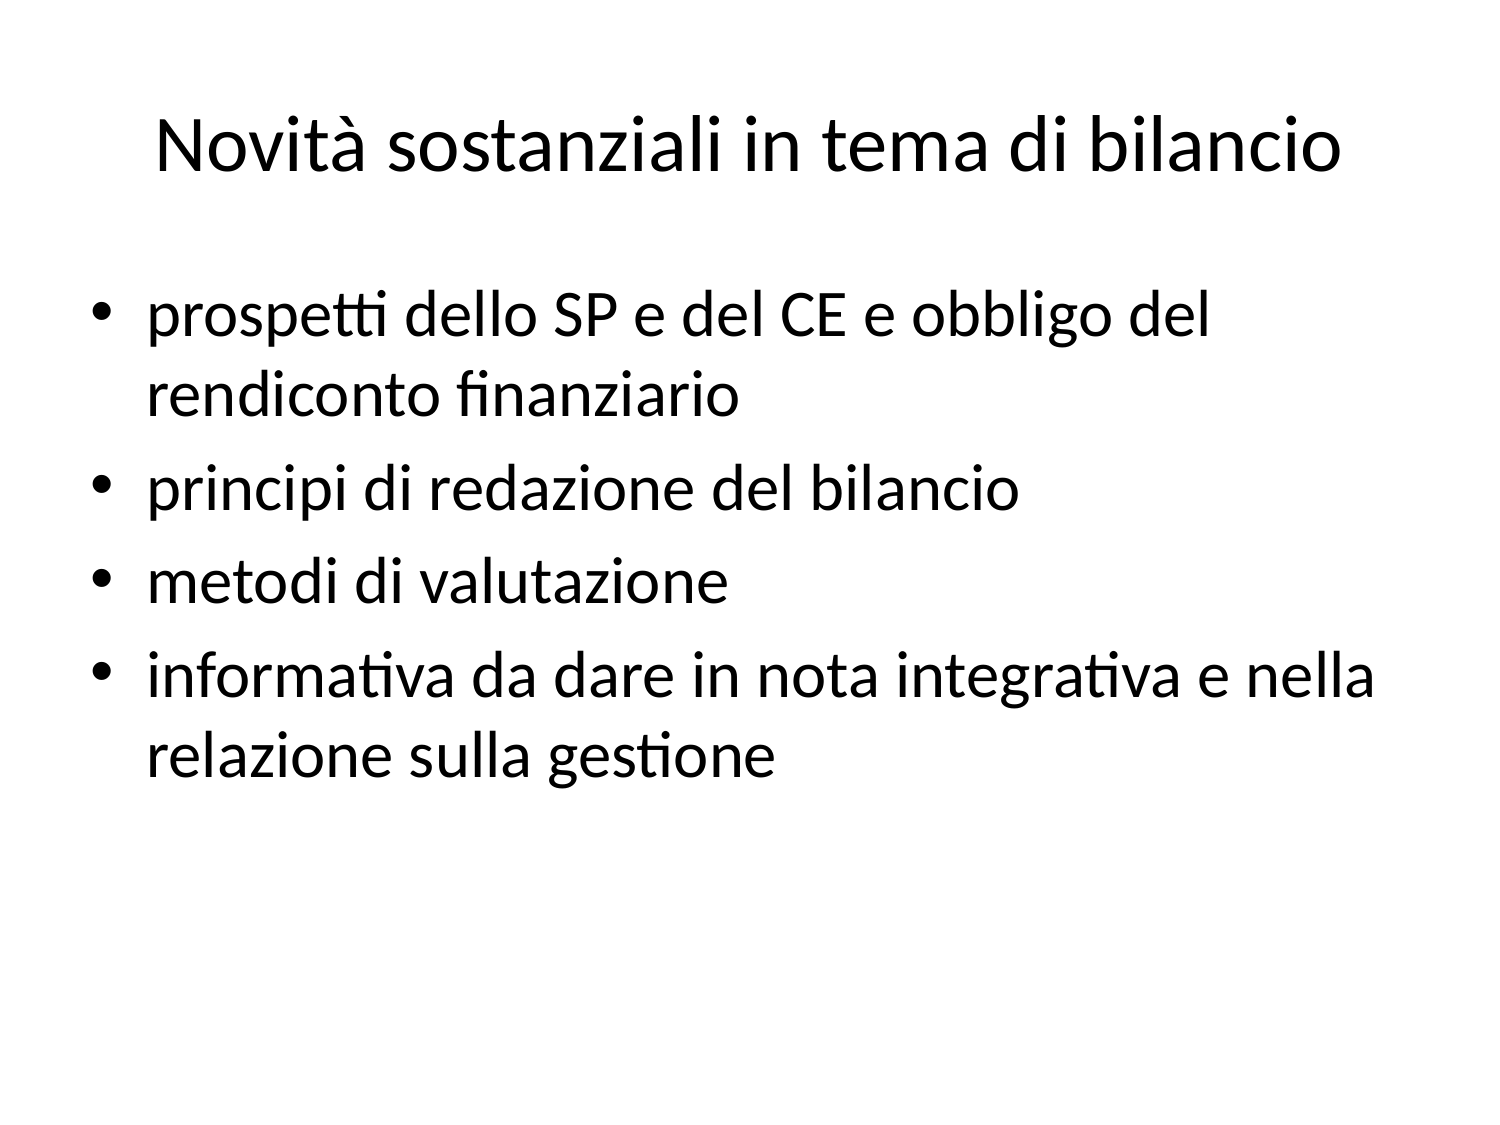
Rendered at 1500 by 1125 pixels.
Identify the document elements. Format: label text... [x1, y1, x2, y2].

list prospetti dello SP e del CE e obbligo del rendiconto finanziario principi di redazione del bilancio metodi di valutazione informativa da dare in nota integrativa e nella relazione sulla gestione [75, 262, 1425, 1005]
title Novità sostanziali in tema di bilancio [75, 45, 1425, 233]
